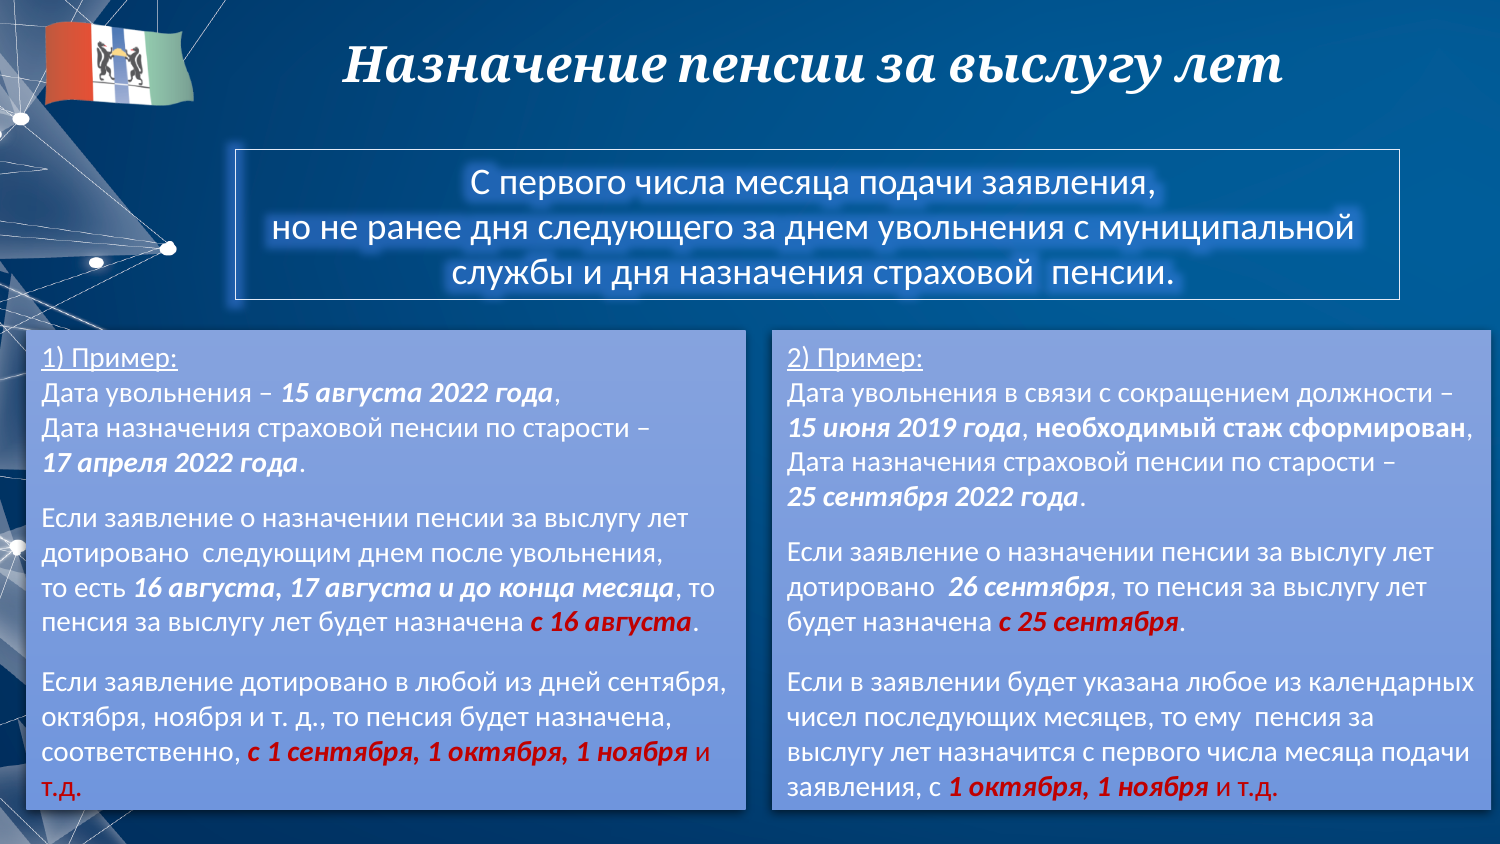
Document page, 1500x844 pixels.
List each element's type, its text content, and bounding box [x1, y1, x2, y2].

text_box Назначение пенсии за выслугу лет [213, 0, 1442, 125]
text_box 1) Пример: Дата увольнения – 15 августа 2022 года, Дата назначения страховой пенсии по старости – 17 апреля 2022 года. Если заявление о назначении пенсии за выслугу лет дотировано следующим днем после увольнения, то есть 16 августа, 17 августа и до конца месяца, то пенсия за выслугу лет будет назначена с 16 августа. Если заявление дотировано в любой из дней сентября, октября, ноября и т. д., то пенсия будет назначена, соответственно, с 1 сентября, 1 октября, 1 ноября и т.д. [26, 330, 746, 810]
text_box С первого числа месяца подачи заявления, но не ранее дня следующего за днем увольнения с муниципальной службы и дня назначения страховой пенсии. [235, 149, 1400, 300]
text_box 2) Пример: Дата увольнения в связи с сокращением должности – 15 июня 2019 года, необходимый стаж сформирован, Дата назначения страховой пенсии по старости – 25 сентября 2022 года. Если заявление о назначении пенсии за выслугу лет дотировано 26 сентября, то пенсия за выслугу лет будет назначена с 25 сентября. Если в заявлении будет указана любое из календарных чисел последующих месяцев, то ему пенсия за выслугу лет назначится с первого числа месяца подачи заявления, с 1 октября, 1 ноября и т.д. [772, 330, 1492, 810]
picture [0, 0, 1500, 844]
